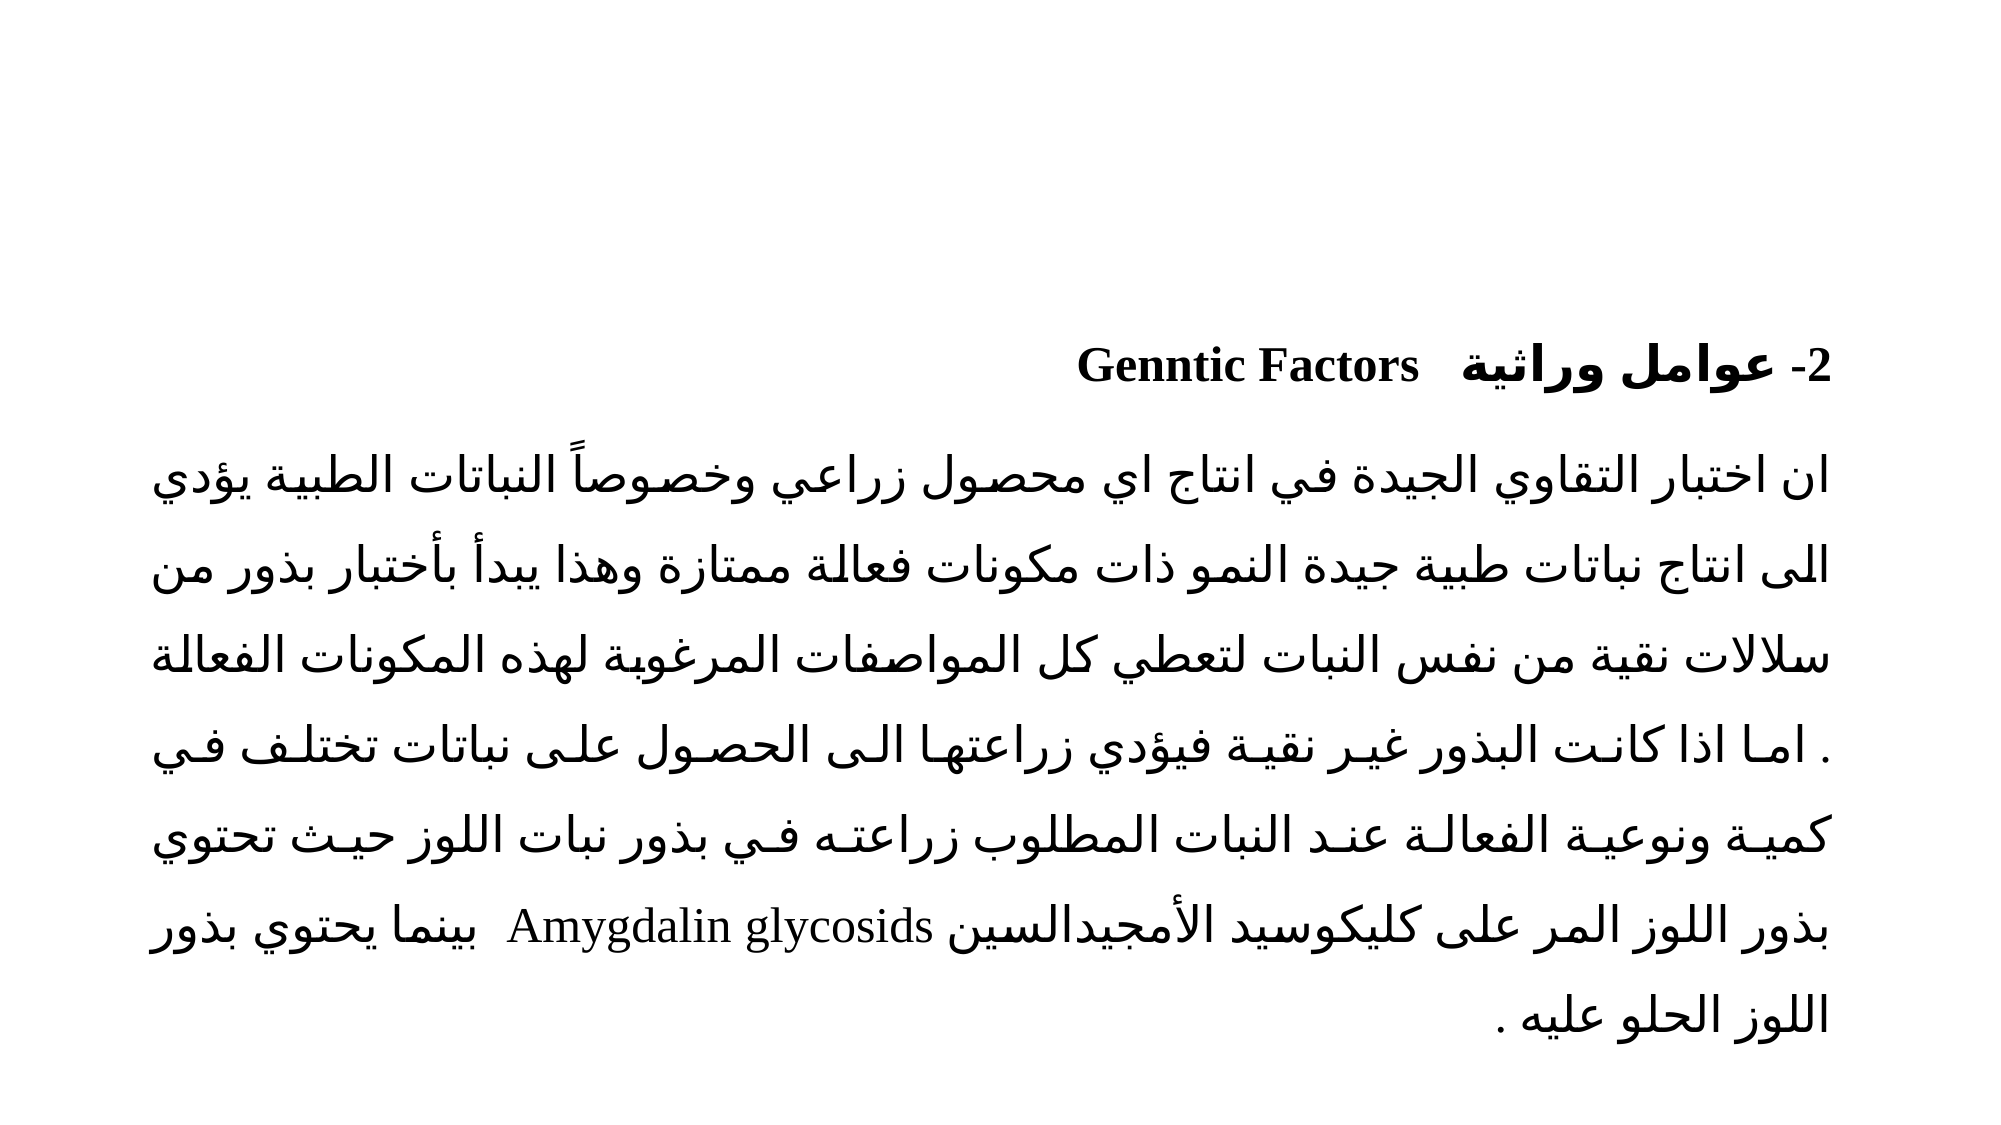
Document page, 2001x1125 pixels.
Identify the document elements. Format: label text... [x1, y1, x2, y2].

text_box 2- عوامل وراثية Genntic Factors ان اختبار التقاوي الجيدة في انتاج اي محصول زراعي وخصوصاً النباتات الطبية يؤدي الى انتاج نباتات طبية جيدة النمو ذات مكونات فعالة ممتازة وهذا يبدأ بأختبار بذور من سلالات نقية من نفس النبات لتعطي كل المواصفات المرغوبة لهذه المكونات الفعالة . اما اذا كانت البذور غير نقية فيؤدي زراعتها الى الحصول على نباتات تختلف في كمية ونوعية الفعالة عند النبات المطلوب زراعته في بذور نبات اللوز حيث تحتوي بذور اللوز المر على كليكوسيد الأمجيدالسين Amygdalin glycosids بينما يحتوي بذور اللوز الحلو عليه . [136, 294, 1885, 1051]
